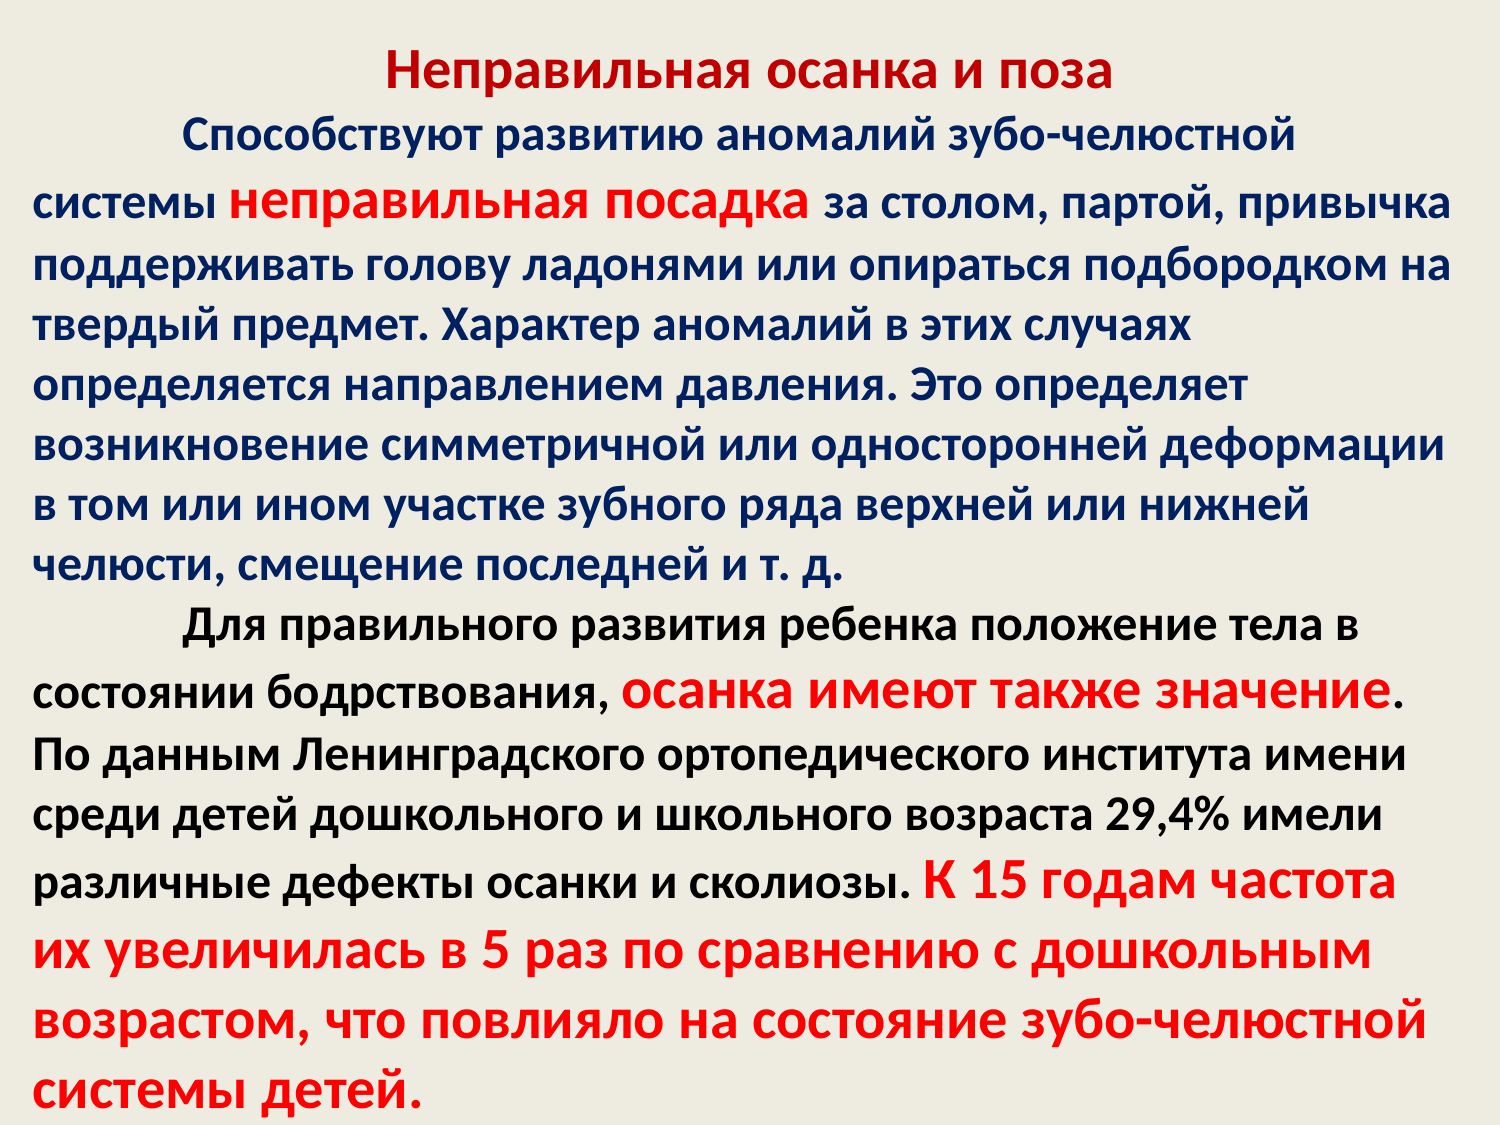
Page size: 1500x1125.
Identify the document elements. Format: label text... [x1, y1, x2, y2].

text_box Неправильная осанка и поза Способствуют развитию аномалий зубо-челюстной системы неправильная посадка за столом, партой, привычка поддерживать голову ладонями или опираться подбородком на твердый предмет. Характер аномалий в этих случаях определяется направлением давления. Это определяет возникновение симметричной или односторонней деформации в том или ином участке зубного ряда верхней или нижней челюсти, смещение последней и т. д. Для правильного развития ребенка положение тела в состоянии бодрствования, осанка имеют также значение. По данным Ленинградского ортопедического института имени среди детей дошкольного и школьного возраста 29,4% имели различные дефекты осанки и сколиозы. К 15 годам частота их увеличилась в 5 раз по сравнению с дошкольным возрастом, что повлияло на состояние зубо-челюстной системы детей. [17, 23, 1483, 1125]
